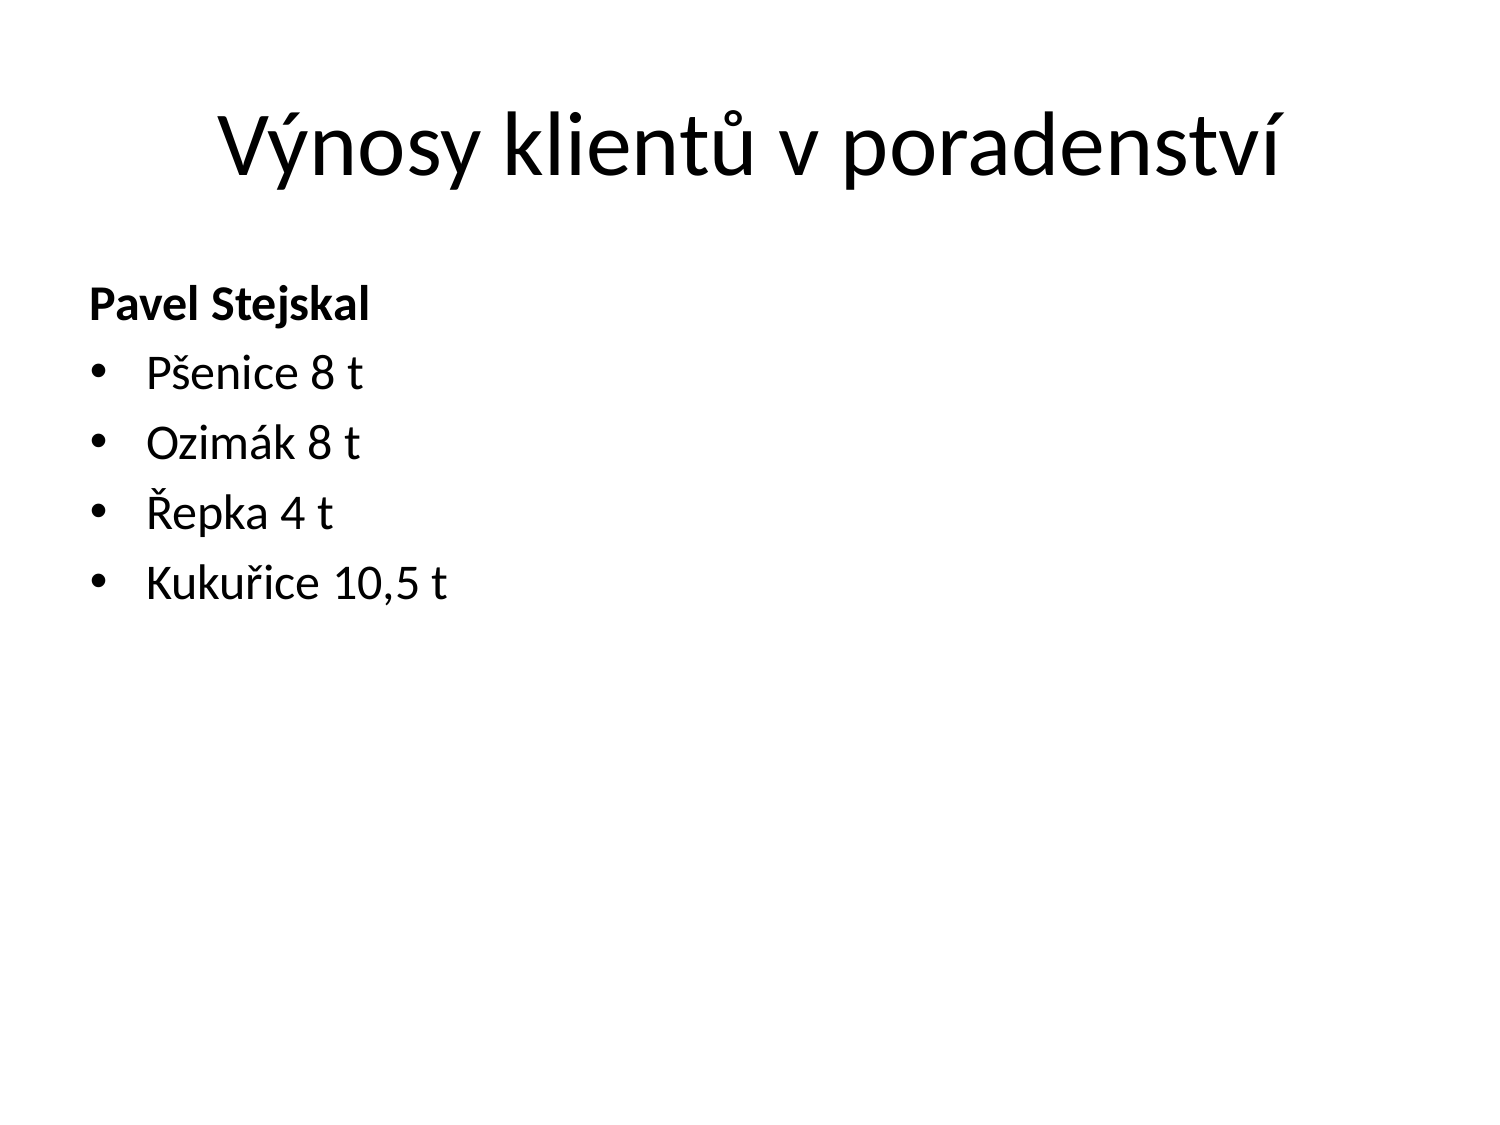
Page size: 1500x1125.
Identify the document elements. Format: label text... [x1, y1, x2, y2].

title Výnosy klientů v poradenství [75, 45, 1425, 233]
list Pavel Stejskal Pšenice 8 t Ozimák 8 t Řepka 4 t Kukuřice 10,5 t [75, 262, 1425, 1005]
